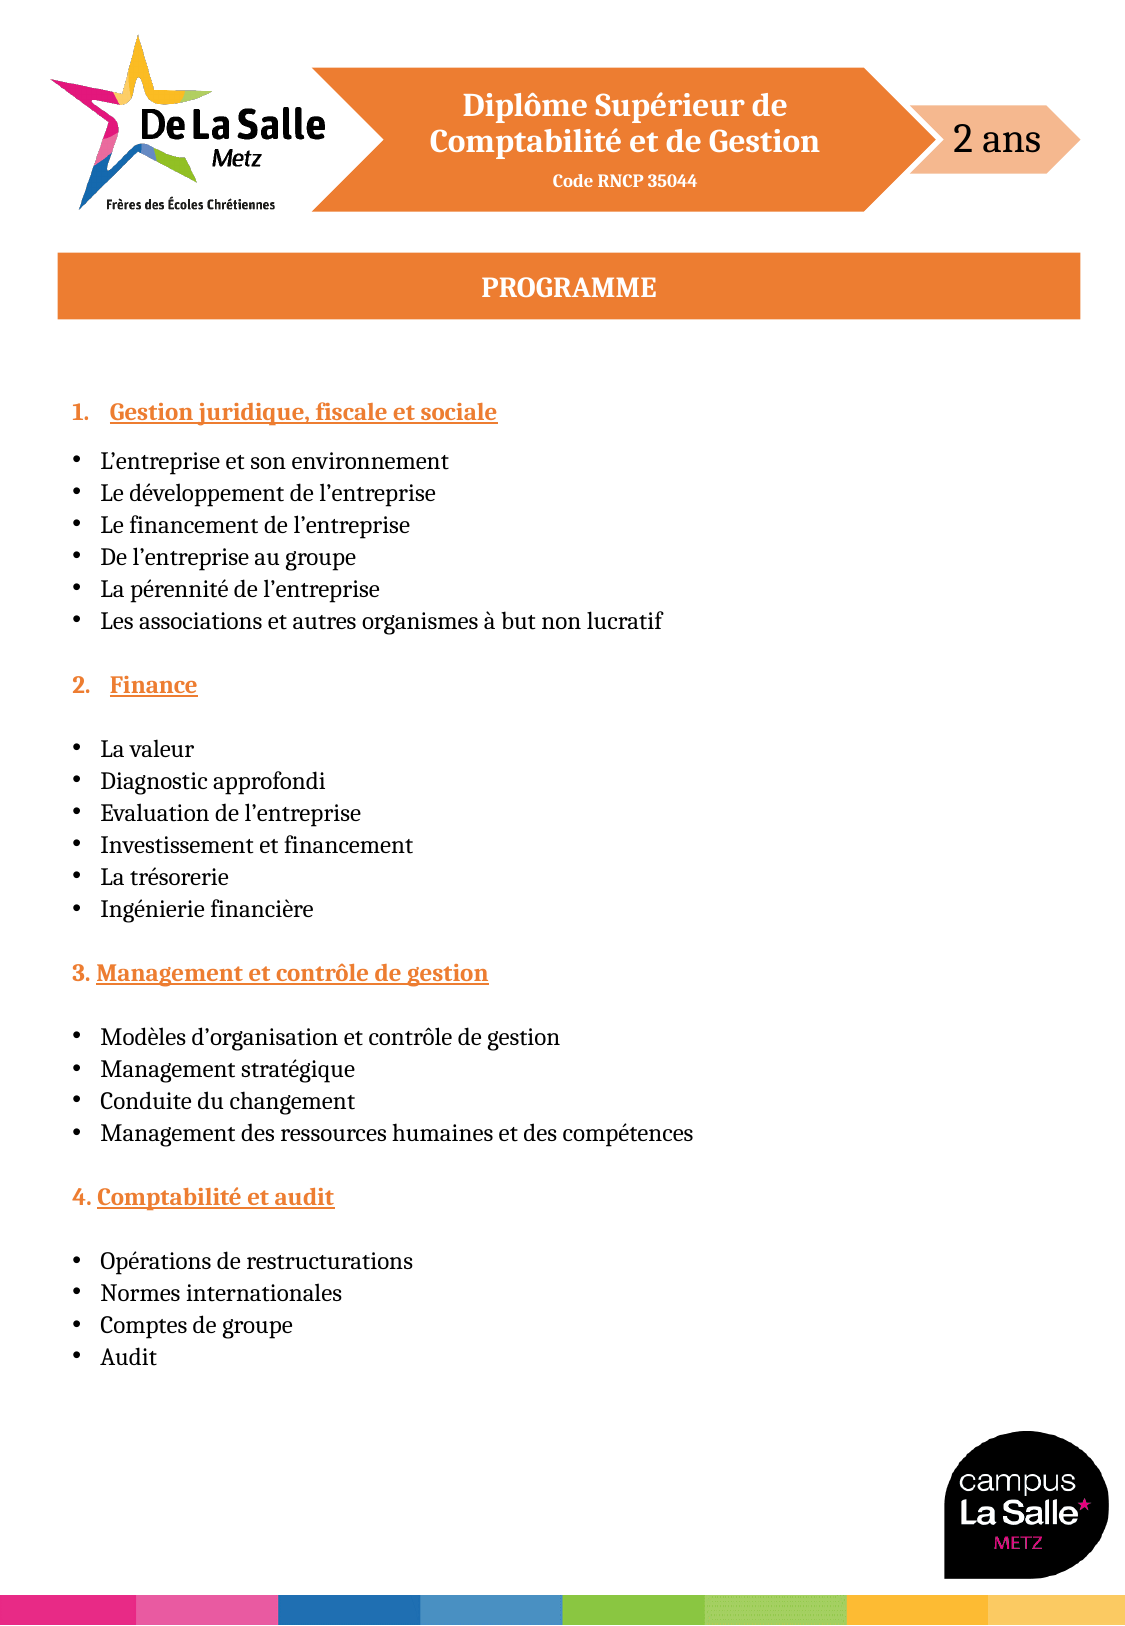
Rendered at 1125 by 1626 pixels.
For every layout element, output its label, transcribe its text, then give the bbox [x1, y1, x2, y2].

picture [0, 1595, 1125, 1625]
text_box PROGRAMME [57, 251, 1082, 321]
text_box Gestion juridique, fiscale et sociale L’entreprise et son environnement Le développement de l’entreprise Le financement de l’entreprise De l’entreprise au groupe La pérennité de l’entreprise Les associations et autres organismes à but non lucratif Finance La valeur Diagnostic approfondi Evaluation de l’entreprise Investissement et financement La trésorerie Ingénierie financière 3. Management et contrôle de gestion Modèles d’organisation et contrôle de gestion Management stratégique Conduite du changement Management des ressources humaines et des compétences 4. Comptabilité et audit Opérations de restructurations Normes internationales Comptes de groupe Audit [57, 386, 1009, 1442]
picture [50, 34, 311, 210]
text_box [311, 12, 1081, 285]
picture [944, 1431, 1109, 1579]
